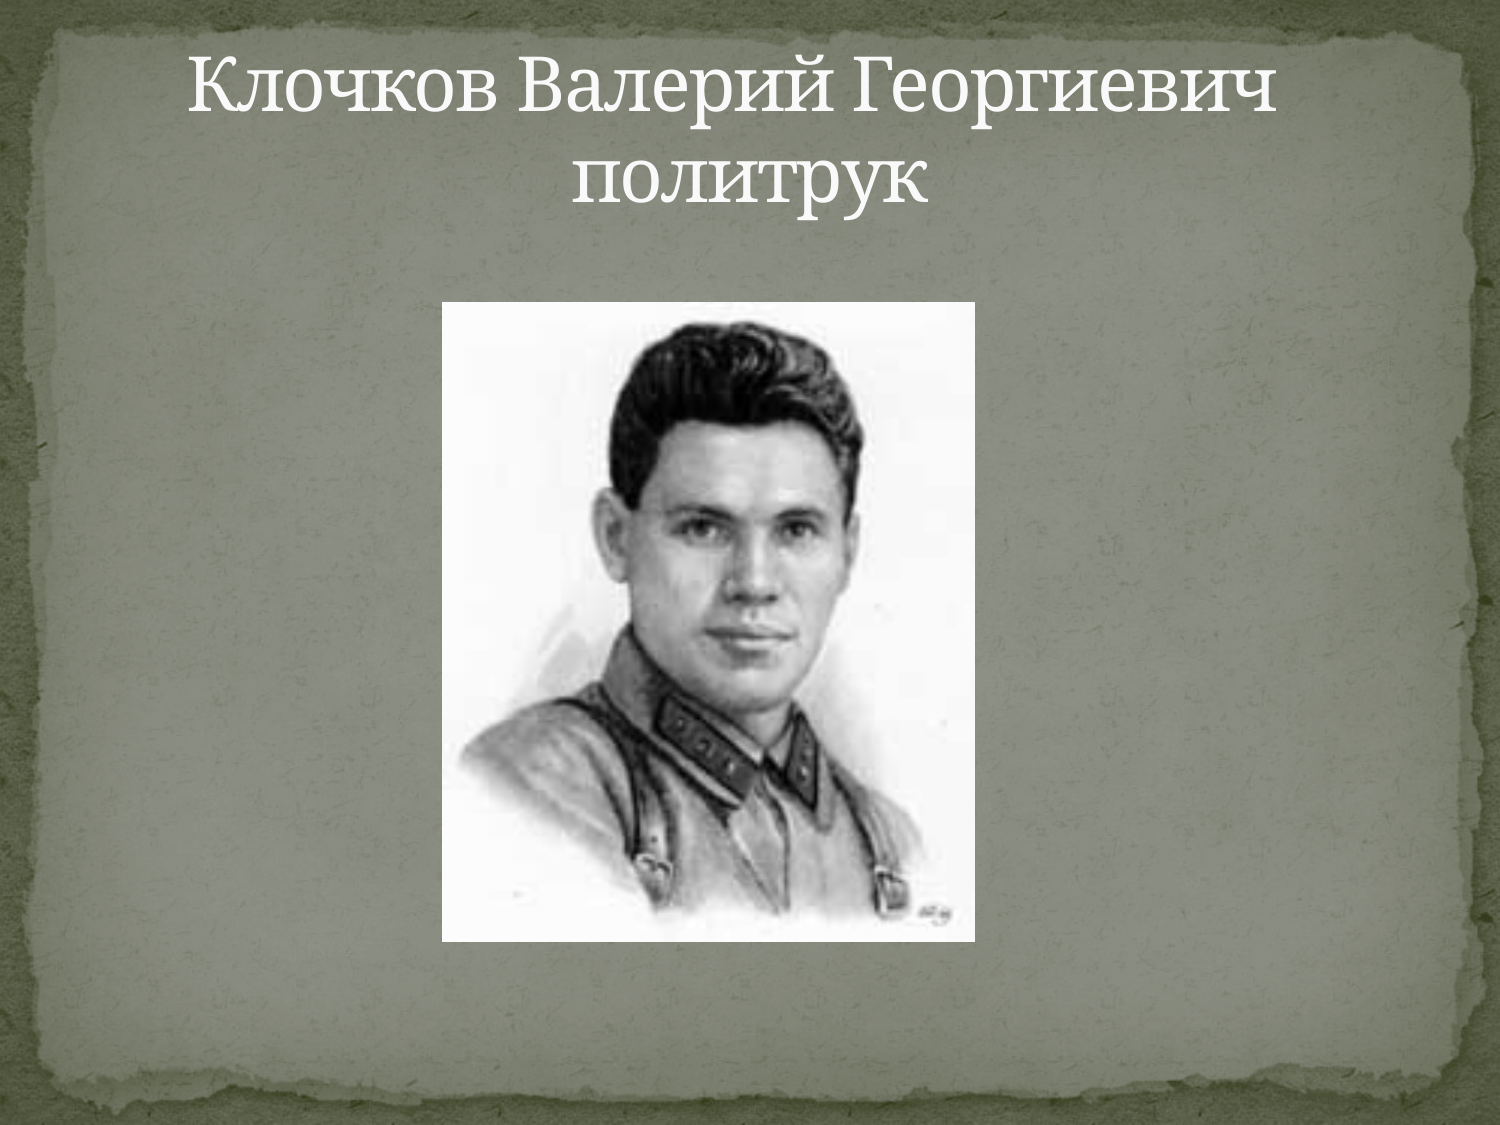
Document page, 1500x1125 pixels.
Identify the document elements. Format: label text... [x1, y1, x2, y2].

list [445, 305, 974, 940]
title Клочков Валерий Георгиевич политрук [74, 24, 1425, 225]
